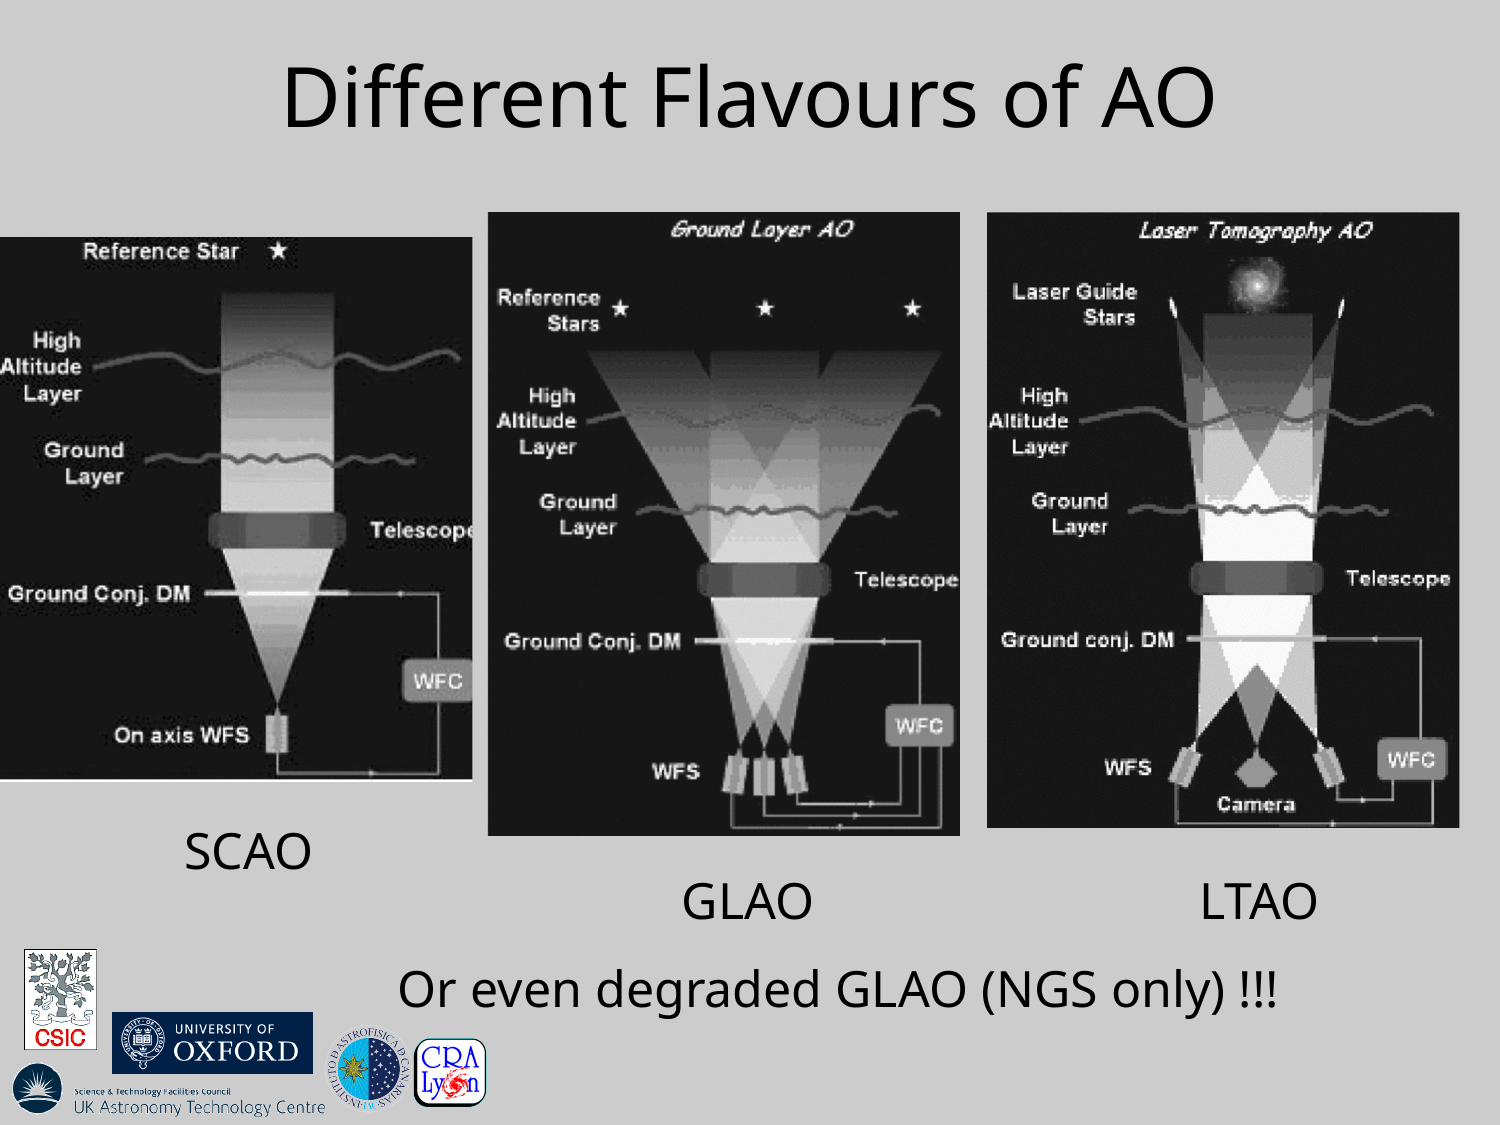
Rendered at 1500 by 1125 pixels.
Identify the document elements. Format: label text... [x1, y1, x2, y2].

picture [0, 237, 473, 782]
text_box GLAO [666, 862, 830, 938]
text_box Or even degraded GLAO (NGS only) !!! [383, 949, 1295, 1025]
text_box LTAO [1185, 862, 1335, 938]
title Different Flavours of AO [112, 0, 1388, 188]
picture [987, 212, 1461, 828]
picture [12, 1012, 488, 1117]
text_box SCAO [169, 812, 329, 888]
picture [24, 949, 97, 1050]
picture [487, 212, 961, 837]
